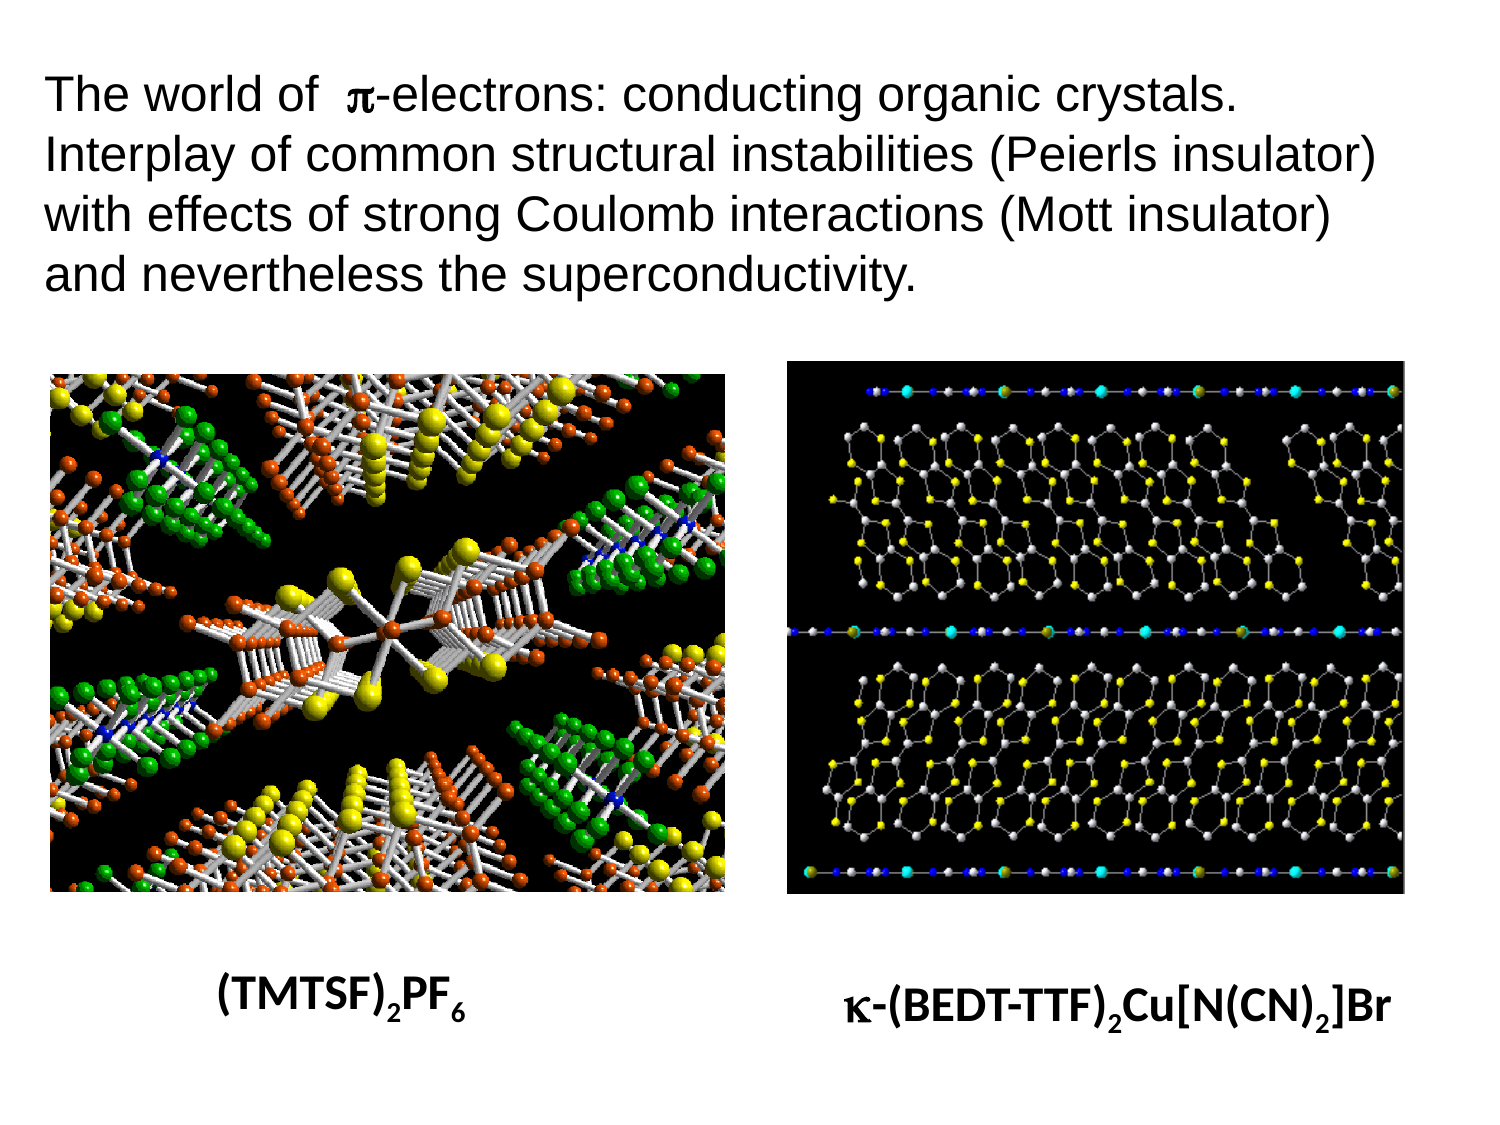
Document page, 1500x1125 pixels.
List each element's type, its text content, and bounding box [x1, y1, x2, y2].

picture [49, 373, 726, 892]
text_box (TMTSF)2PF6 [171, 952, 511, 1036]
text_box The world of -electrons: conducting organic crystals. Interplay of common structural instabilities (Peierls insulator) with effects of strong Coulomb interactions (Mott insulator) and nevertheless the superconductivity. [29, 54, 1459, 310]
text_box k-(BEDT-TTF)2Cu[N(CN)2]Br [829, 964, 1407, 1048]
picture [787, 361, 1405, 894]
